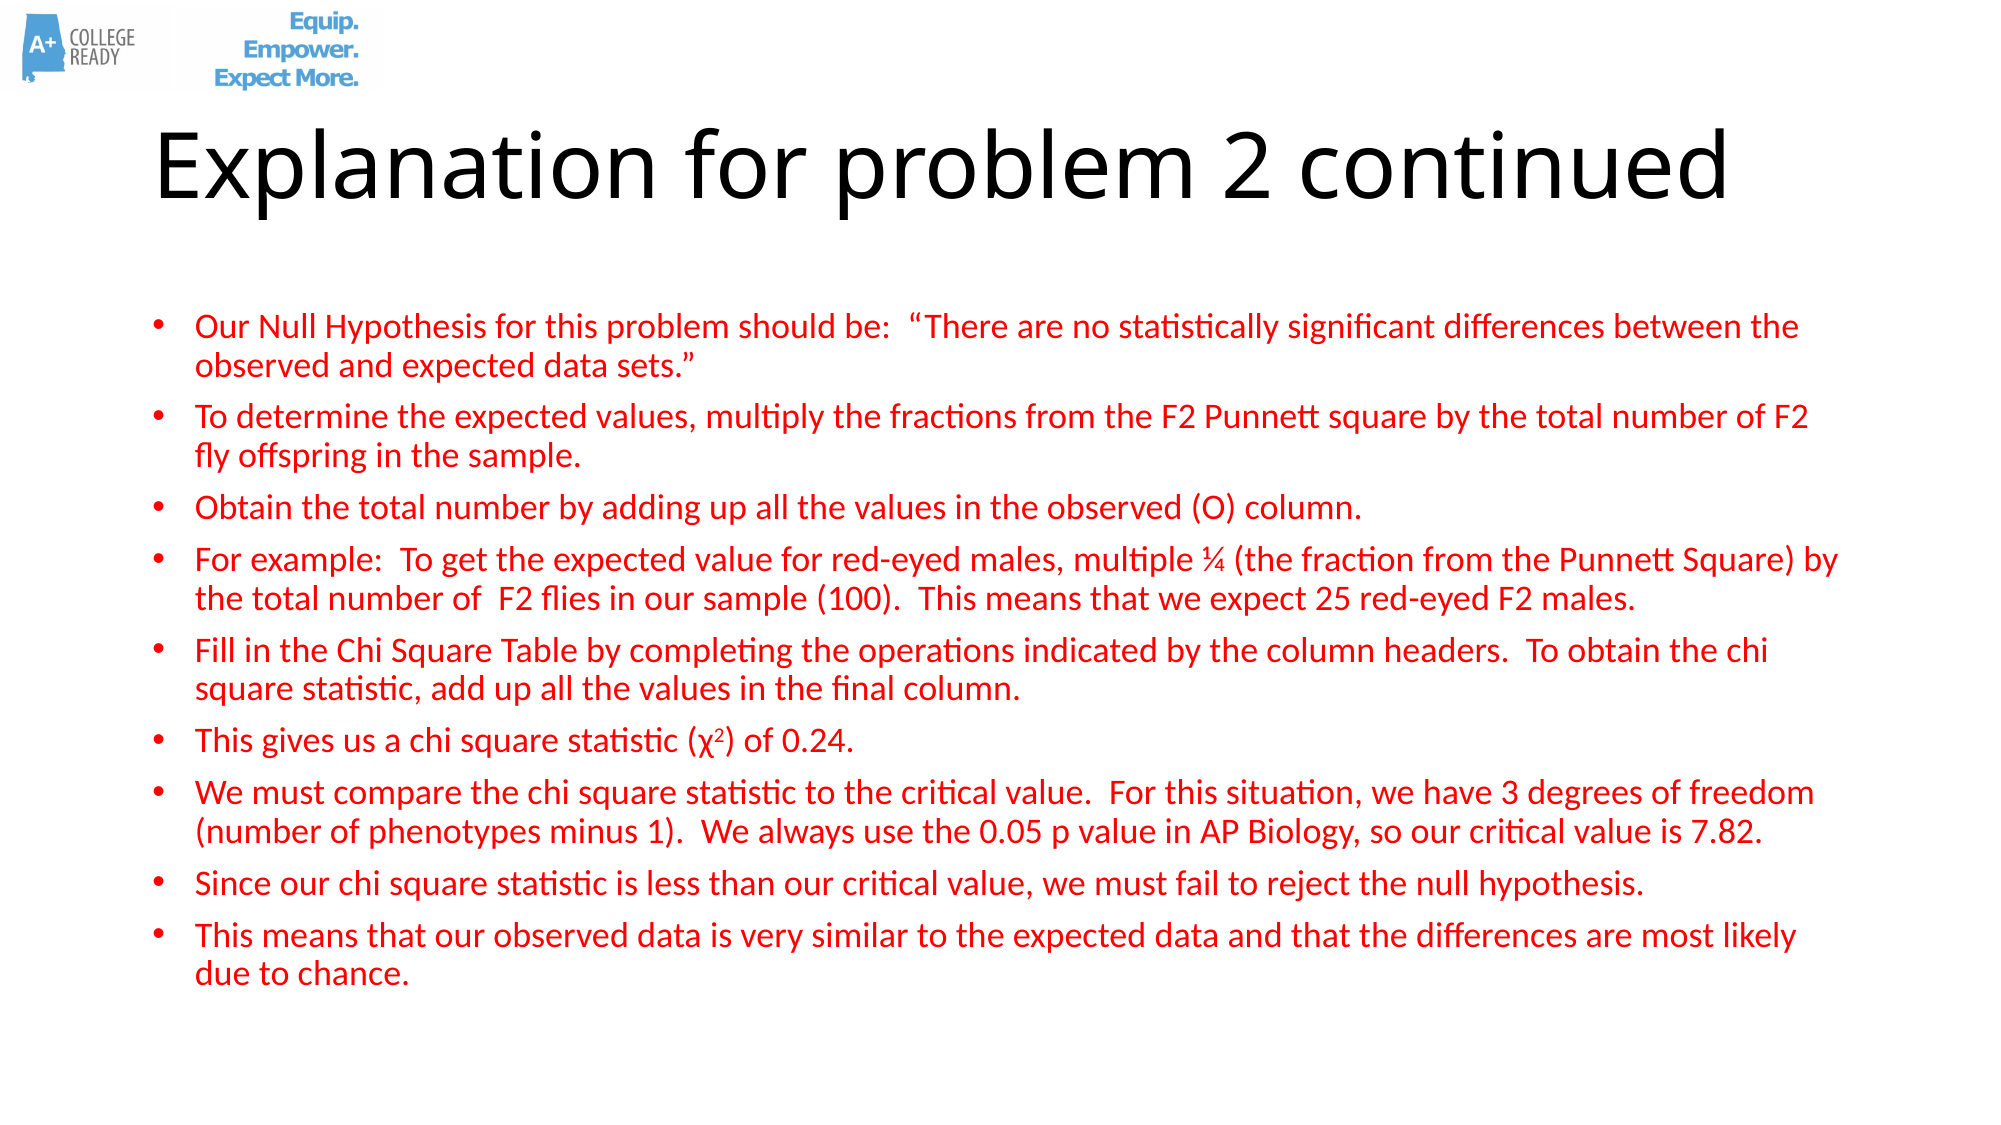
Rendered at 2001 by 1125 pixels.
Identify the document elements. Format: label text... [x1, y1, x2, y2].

list Our Null Hypothesis for this problem should be: “There are no statistically significant differences between the observed and expected data sets.” To determine the expected values, multiply the fractions from the F2 Punnett square by the total number of F2 fly offspring in the sample. Obtain the total number by adding up all the values in the observed (O) column. For example: To get the expected value for red-eyed males, multiple ¼ (the fraction from the Punnett Square) by the total number of F2 flies in our sample (100). This means that we expect 25 red-eyed F2 males. Fill in the Chi Square Table by completing the operations indicated by the column headers. To obtain the chi square statistic, add up all the values in the final column. This gives us a chi square statistic (χ2) of 0.24. We must compare the chi square statistic to the critical value. For this situation, we have 3 degrees of freedom (number of phenotypes minus 1). We always use the 0.05 p value in AP Biology, so our critical value is 7.82. Since our chi square statistic is less than our critical value, we must fail to reject the null hypothesis. This means that our observed data is very similar to the expected data and that the differences are most likely due to chance. [137, 299, 1863, 1014]
picture [0, 5, 384, 93]
title Explanation for problem 2 continued [137, 59, 1863, 278]
